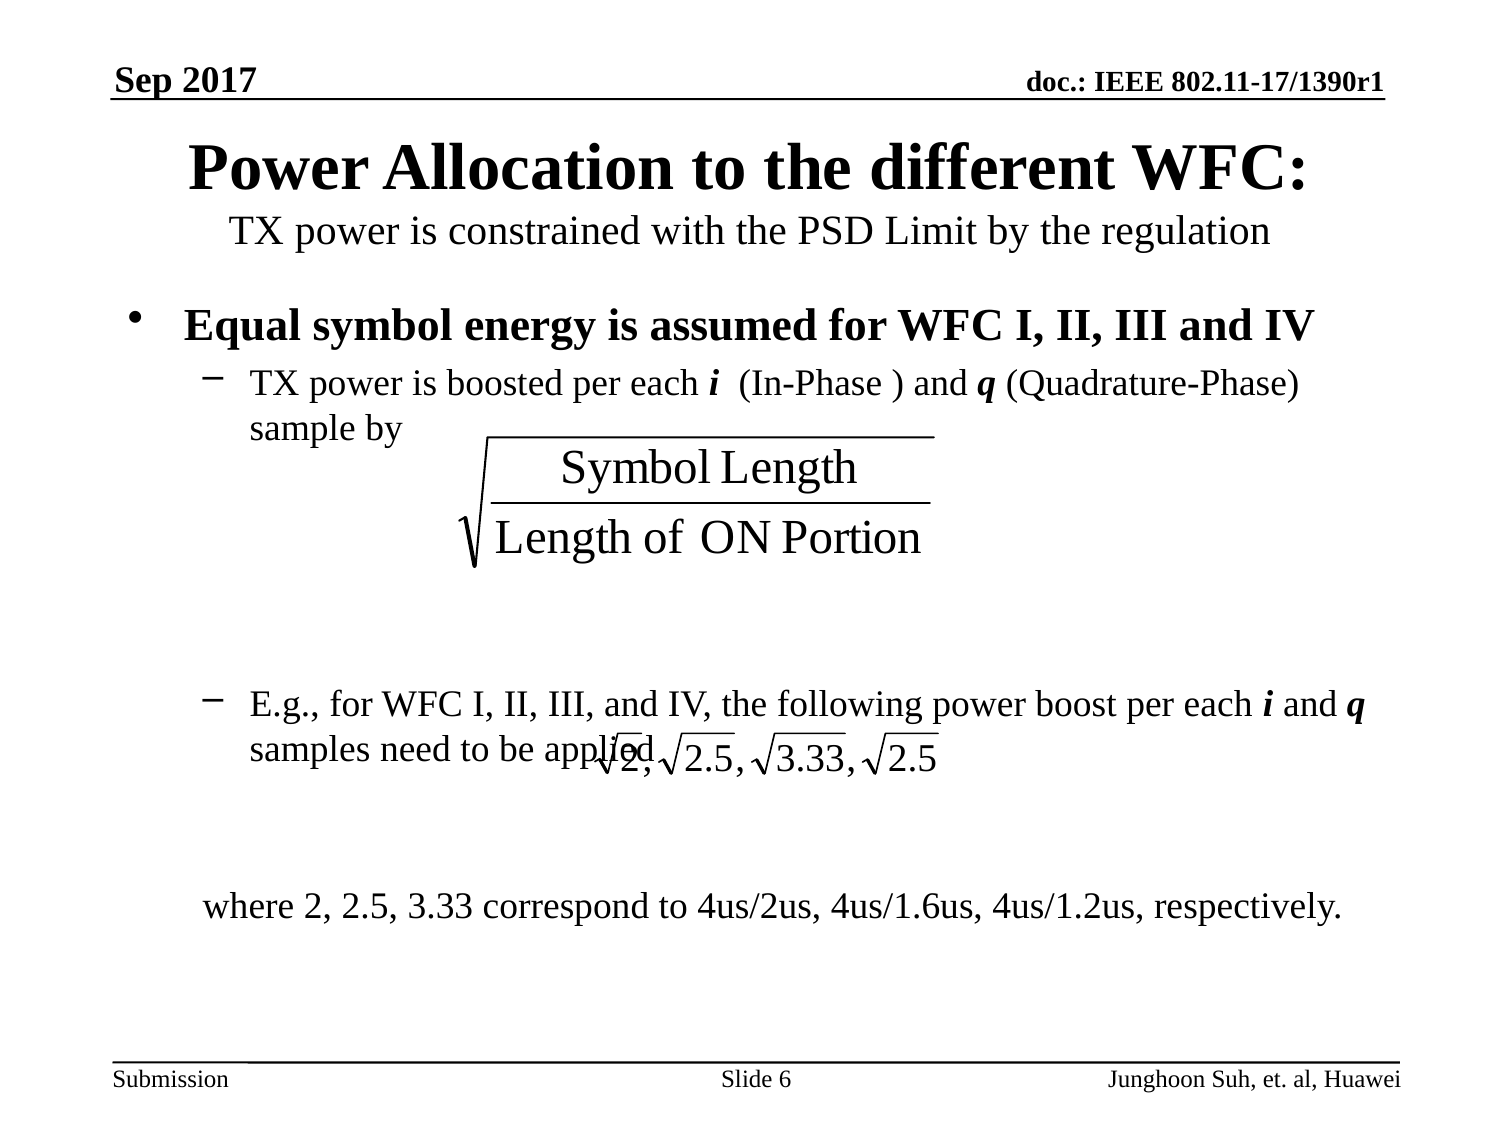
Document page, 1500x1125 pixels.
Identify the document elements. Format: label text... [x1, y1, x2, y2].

list Equal symbol energy is assumed for WFC I, II, III and IV TX power is boosted per each i (In-Phase ) and q (Quadrature-Phase) sample by E.g., for WFC I, II, III, and IV, the following power boost per each i and q samples need to be applied where 2, 2.5, 3.33 correspond to 4us/2us, 4us/1.6us, 4us/1.2us, respectively. [112, 287, 1388, 1000]
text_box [587, 724, 947, 788]
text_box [449, 424, 945, 577]
title Power Allocation to the different WFC: TX power is constrained with the PSD Limit by the regulation [112, 112, 1388, 263]
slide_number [114, 54, 265, 101]
slide_number Slide 6 [712, 1061, 800, 1093]
footer Junghoon Suh, et. al, Huawei [1104, 1061, 1402, 1093]
